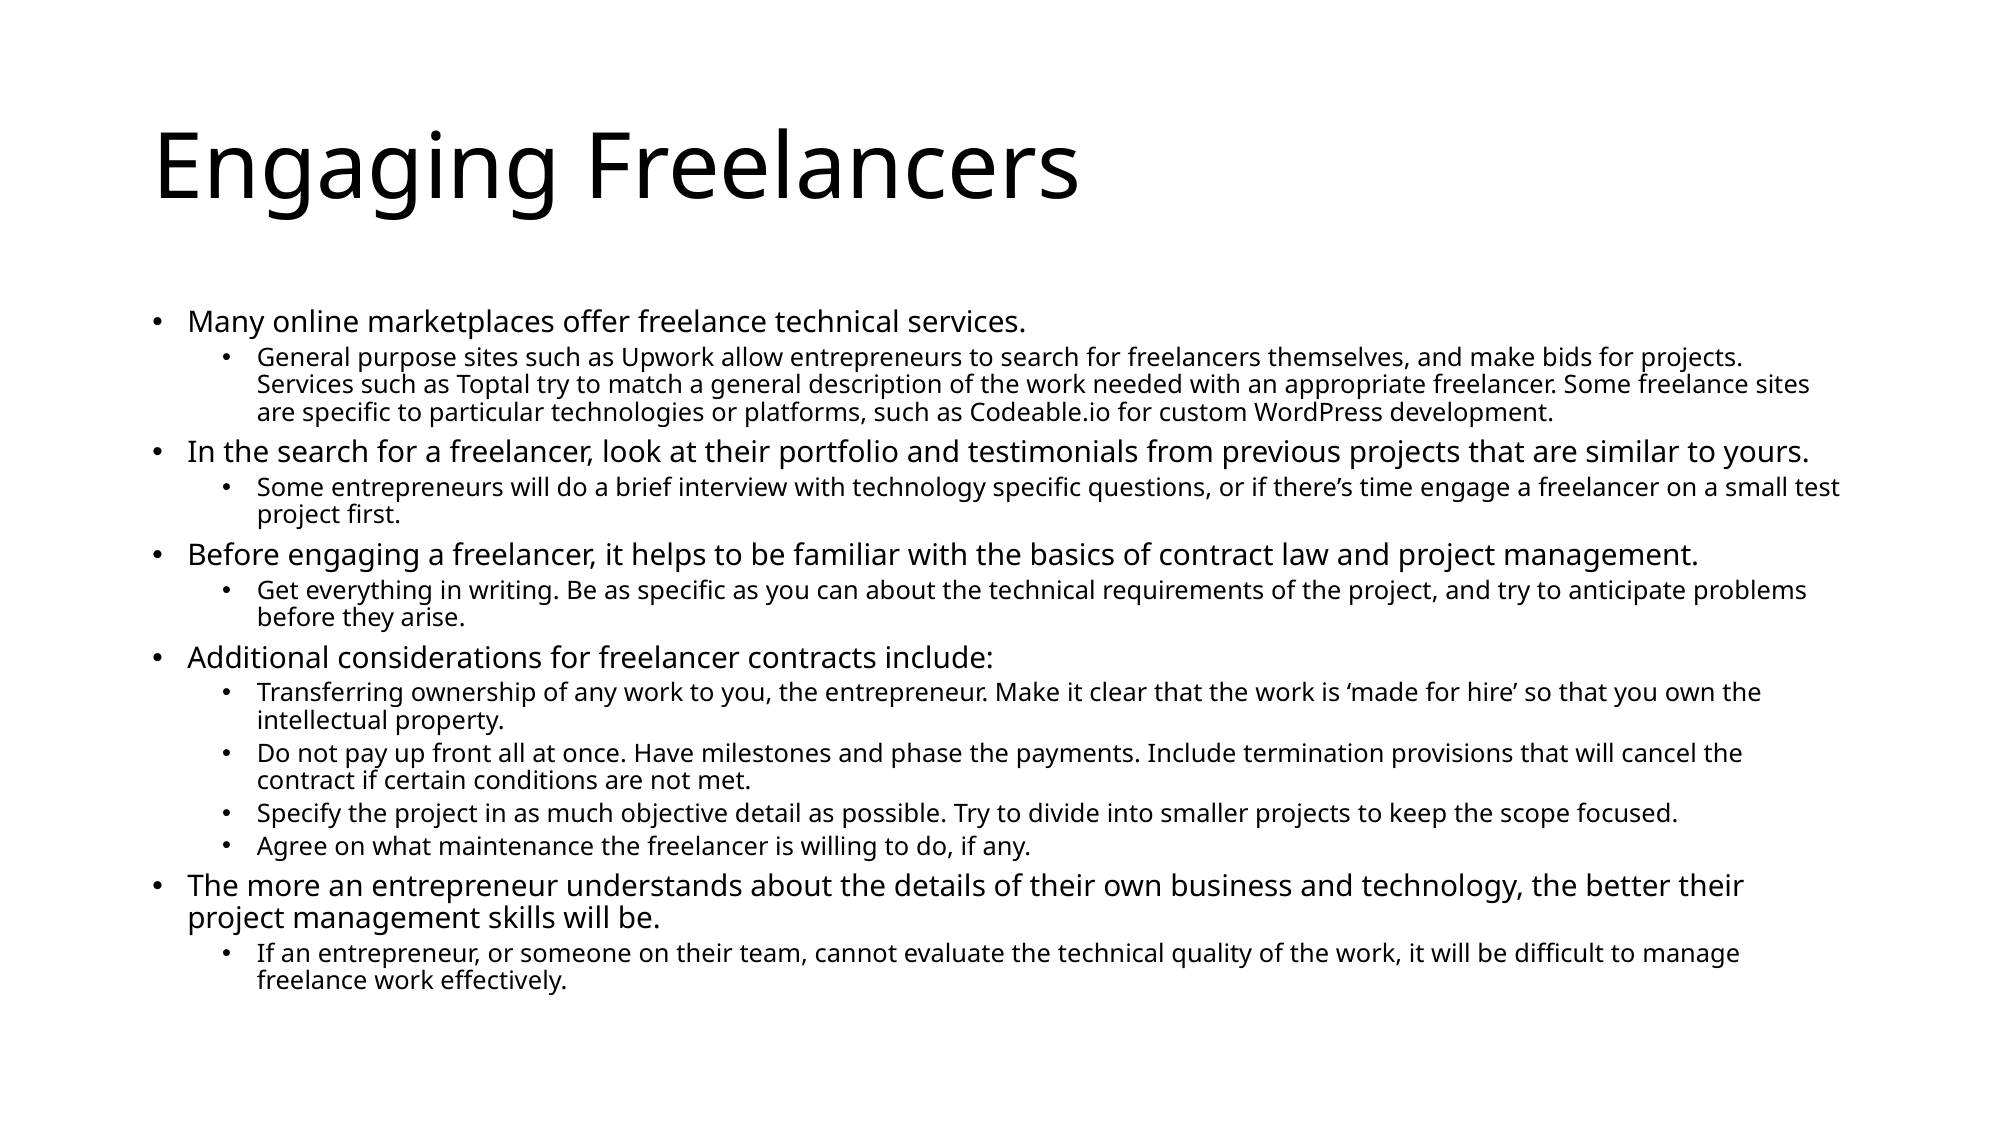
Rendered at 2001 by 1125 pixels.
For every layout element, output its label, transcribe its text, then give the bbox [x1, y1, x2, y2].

title Engaging Freelancers [137, 59, 1863, 278]
list Many online marketplaces offer freelance technical services. General purpose sites such as Upwork allow entrepreneurs to search for freelancers themselves, and make bids for projects. Services such as Toptal try to match a general description of the work needed with an appropriate freelancer. Some freelance sites are specific to particular technologies or platforms, such as Codeable.io for custom WordPress development. In the search for a freelancer, look at their portfolio and testimonials from previous projects that are similar to yours. Some entrepreneurs will do a brief interview with technology specific questions, or if there’s time engage a freelancer on a small test project first. Before engaging a freelancer, it helps to be familiar with the basics of contract law and project management. Get everything in writing. Be as specific as you can about the technical requirements of the project, and try to anticipate problems before they arise. Additional considerations for freelancer contracts include: Transferring ownership of any work to you, the entrepreneur. Make it clear that the work is ‘made for hire’ so that you own the intellectual property. Do not pay up front all at once. Have milestones and phase the payments. Include termination provisions that will cancel the contract if certain conditions are not met. Specify the project in as much objective detail as possible. Try to divide into smaller projects to keep the scope focused. Agree on what maintenance the freelancer is willing to do, if any. The more an entrepreneur understands about the details of their own business and technology, the better their project management skills will be. If an entrepreneur, or someone on their team, cannot evaluate the technical quality of the work, it will be difficult to manage freelance work effectively. [137, 299, 1863, 1014]
